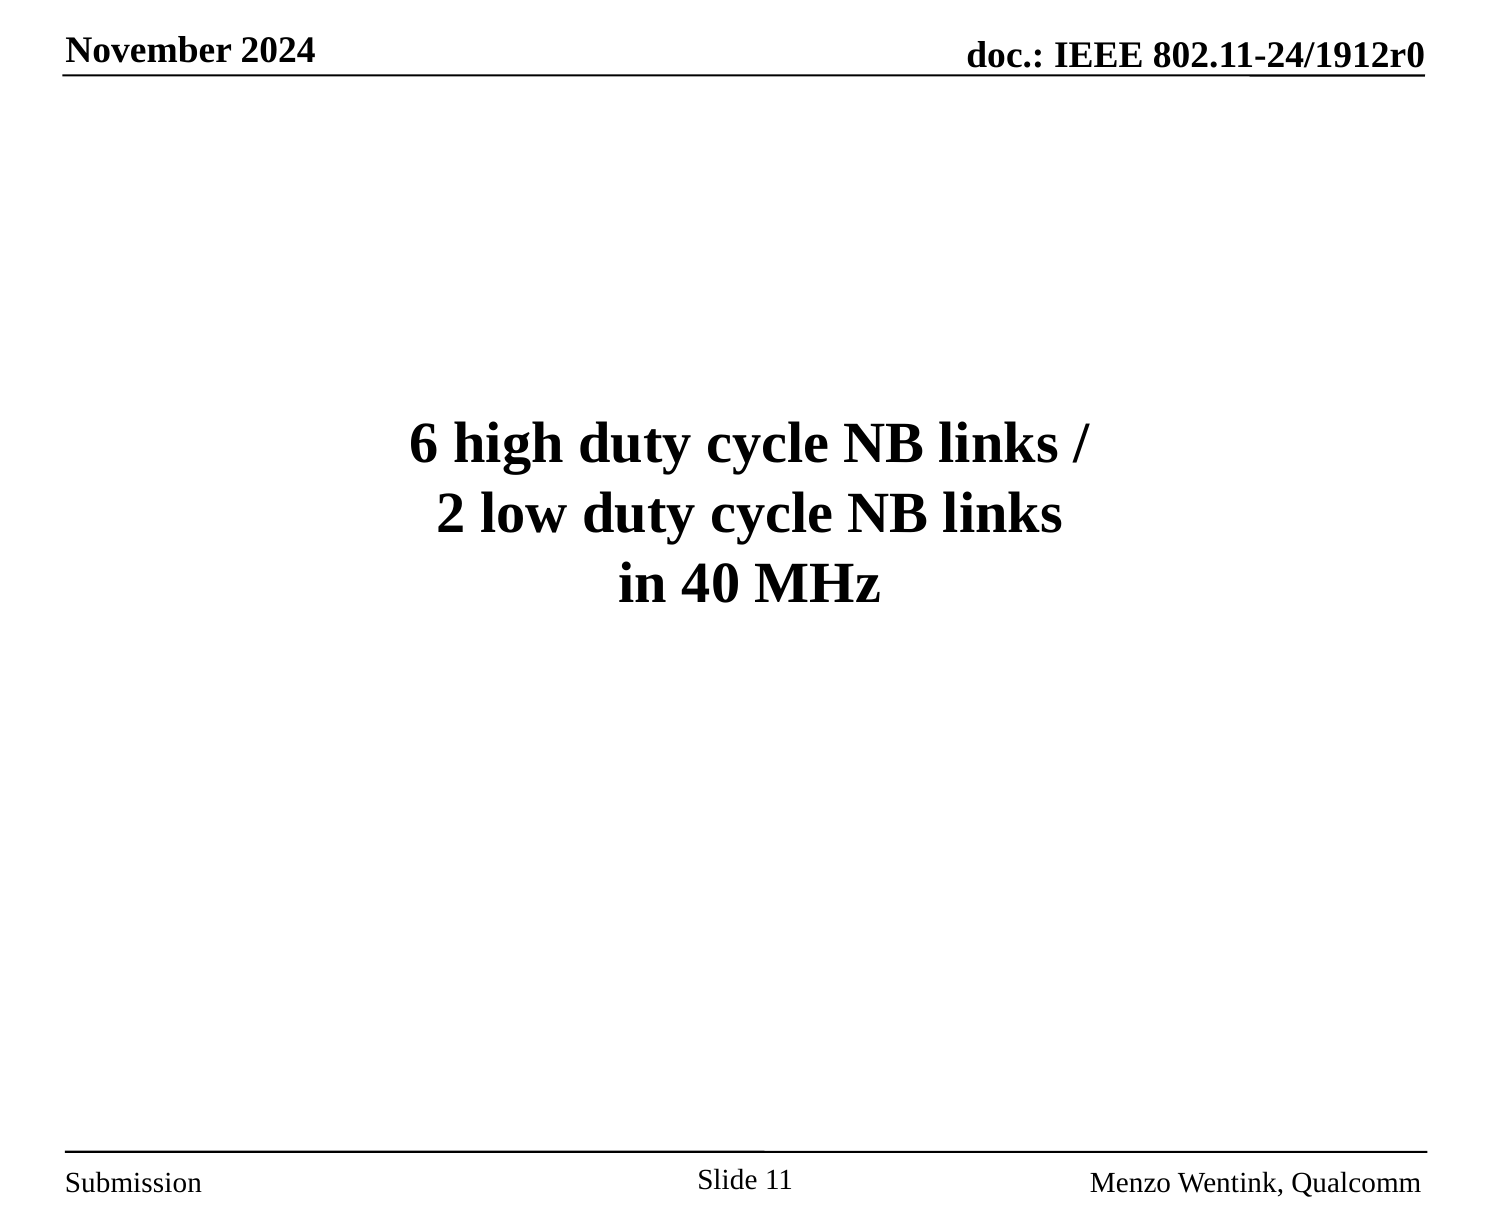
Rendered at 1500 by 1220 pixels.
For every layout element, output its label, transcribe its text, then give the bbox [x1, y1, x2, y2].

slide_number Slide 11 [693, 1160, 797, 1196]
title 6 high duty cycle NB links / 2 low duty cycle NB links in 40 MHz [112, 378, 1388, 641]
